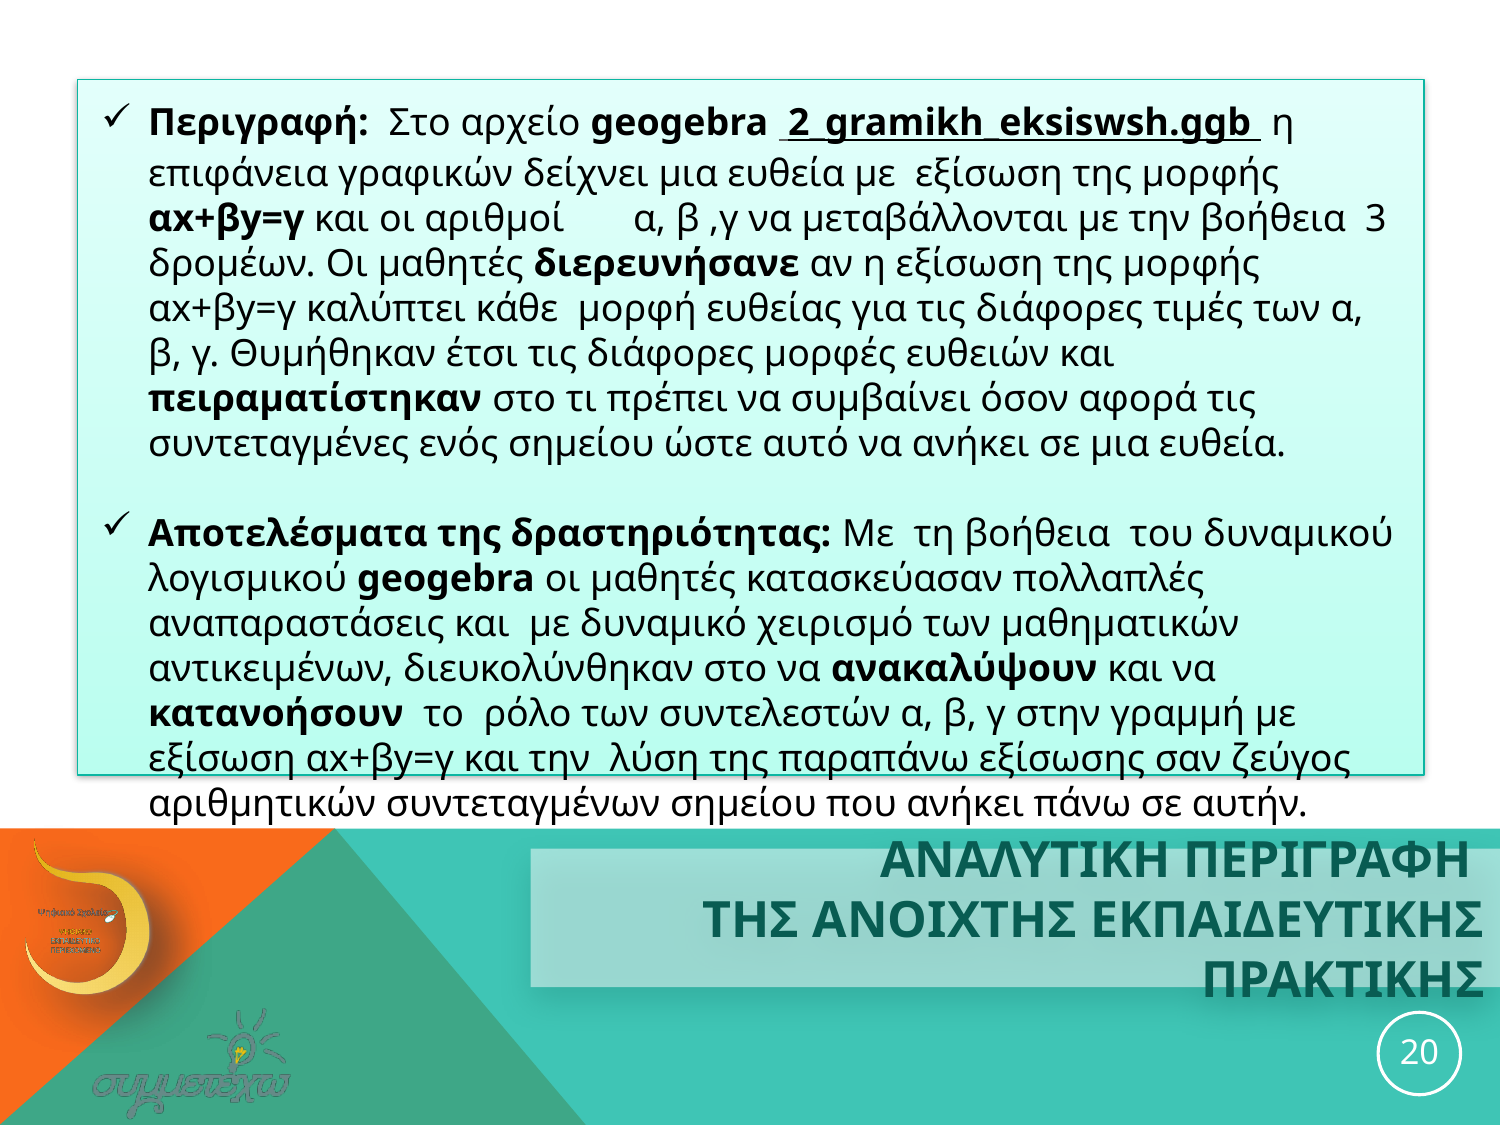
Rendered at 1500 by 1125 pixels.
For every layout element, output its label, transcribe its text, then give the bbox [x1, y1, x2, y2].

title ΑΝΑΛΥΤΙΚΗ ΠΕΡΙΓΡΑΦΗ ΤΗΣ ανοιχτησ εκπαιδευτικησ ΠΡΑΚΤΙΚΗΣ [530, 848, 1500, 988]
picture [79, 1007, 305, 1121]
text_box Περιγραφή: Στο αρχείο geogebra 2_gramikh_eksiswsh.ggb η επιφάνεια γραφικών δείχνει μια ευθεία με εξίσωση της μορφής αx+βy=γ και οι αριθμοί α, β ,γ να μεταβάλλονται με την βοήθεια 3 δρομέων. Οι μαθητές διερευνήσανε αν η εξίσωση της μορφής αx+βy=γ καλύπτει κάθε μορφή ευθείας για τις διάφορες τιμές των α, β, γ. Θυμήθηκαν έτσι τις διάφορες μορφές ευθειών και πειραματίστηκαν στο τι πρέπει να συμβαίνει όσον αφορά τις συντεταγμένες ενός σημείου ώστε αυτό να ανήκει σε μια ευθεία. Αποτελέσματα της δραστηριότητας: Με τη βοήθεια του δυναμικού λογισμικού geogebra οι μαθητές κατασκεύασαν πολλαπλές αναπαραστάσεις και με δυναμικό χειρισμό των μαθηματικών αντικειμένων, διευκολύνθηκαν στο να ανακαλύψουν και να κατανοήσουν το ρόλο των συντελεστών α, β, γ στην γραμμή με εξίσωση αx+βy=γ και την λύση της παραπάνω εξίσωσης σαν ζεύγος αριθμητικών συντεταγμένων σημείου που ανήκει πάνω σε αυτήν. [86, 90, 1420, 877]
slide_number 20 [1376, 1010, 1463, 1097]
picture [18, 831, 155, 1006]
